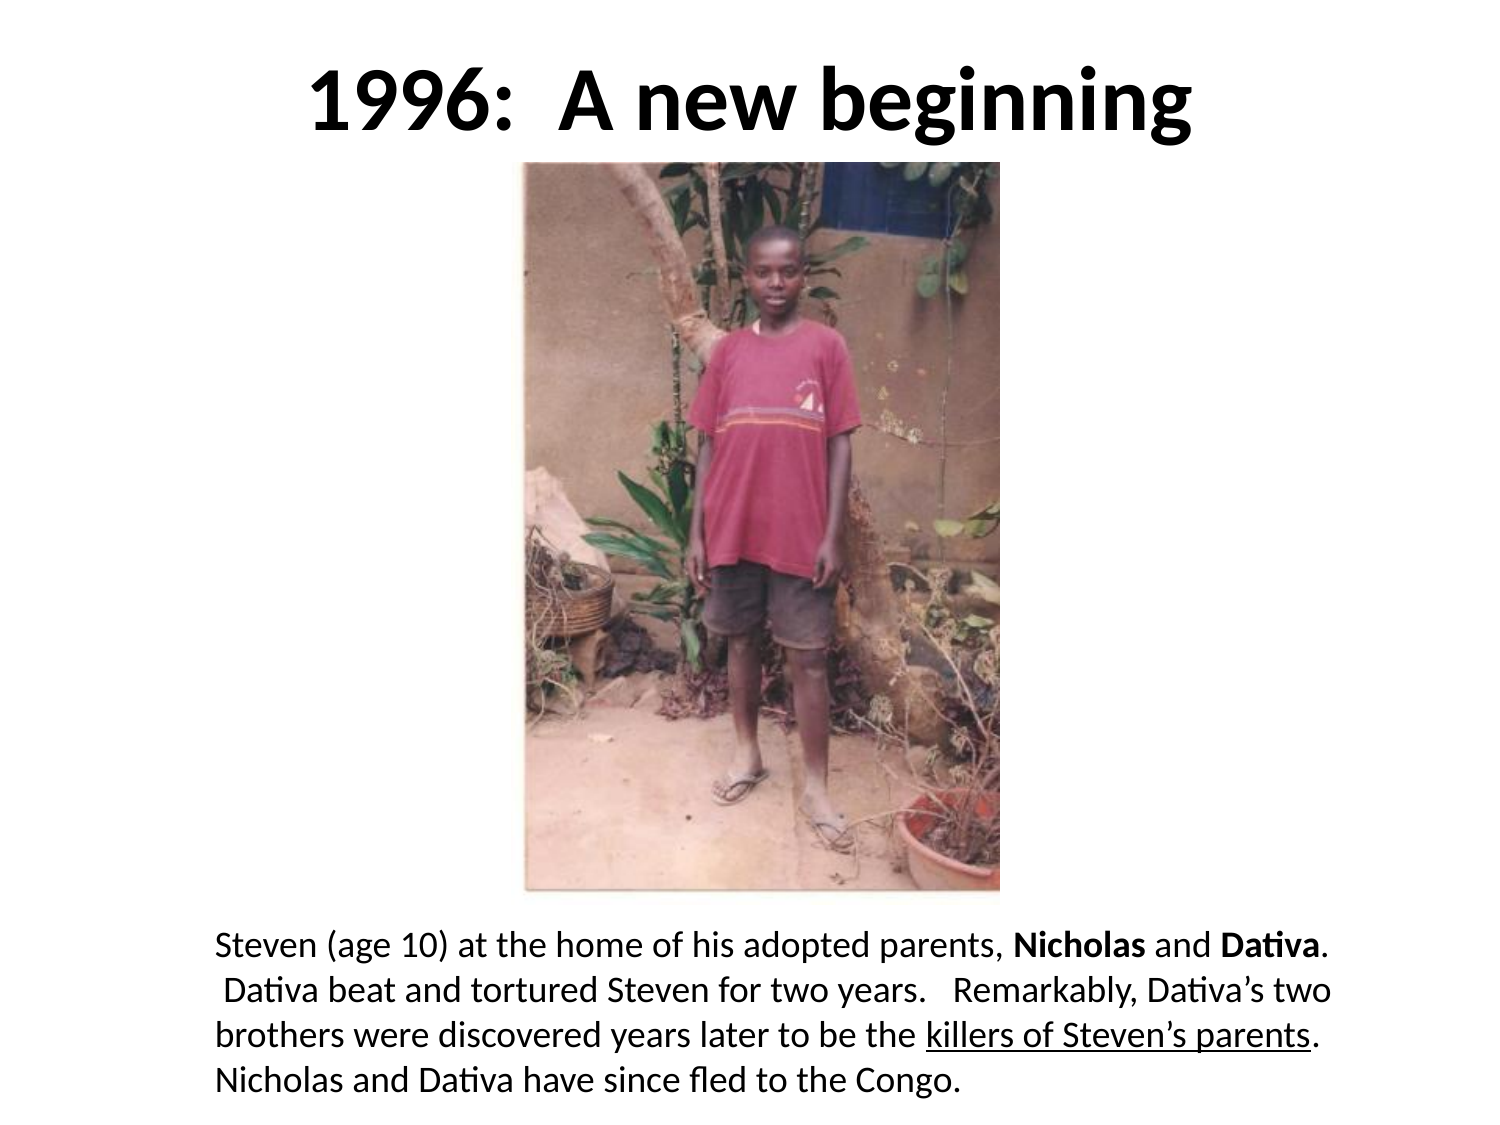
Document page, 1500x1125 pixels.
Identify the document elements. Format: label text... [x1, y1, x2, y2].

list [511, 162, 1001, 906]
text_box Steven (age 10) at the home of his adopted parents, Nicholas and Dativa. Dativa beat and tortured Steven for two years. Remarkably, Dativa’s two brothers were discovered years later to be the killers of Steven’s parents. Nicholas and Dativa have since fled to the Congo. [200, 912, 1350, 1108]
title 1996: A new beginning [75, 0, 1425, 188]
